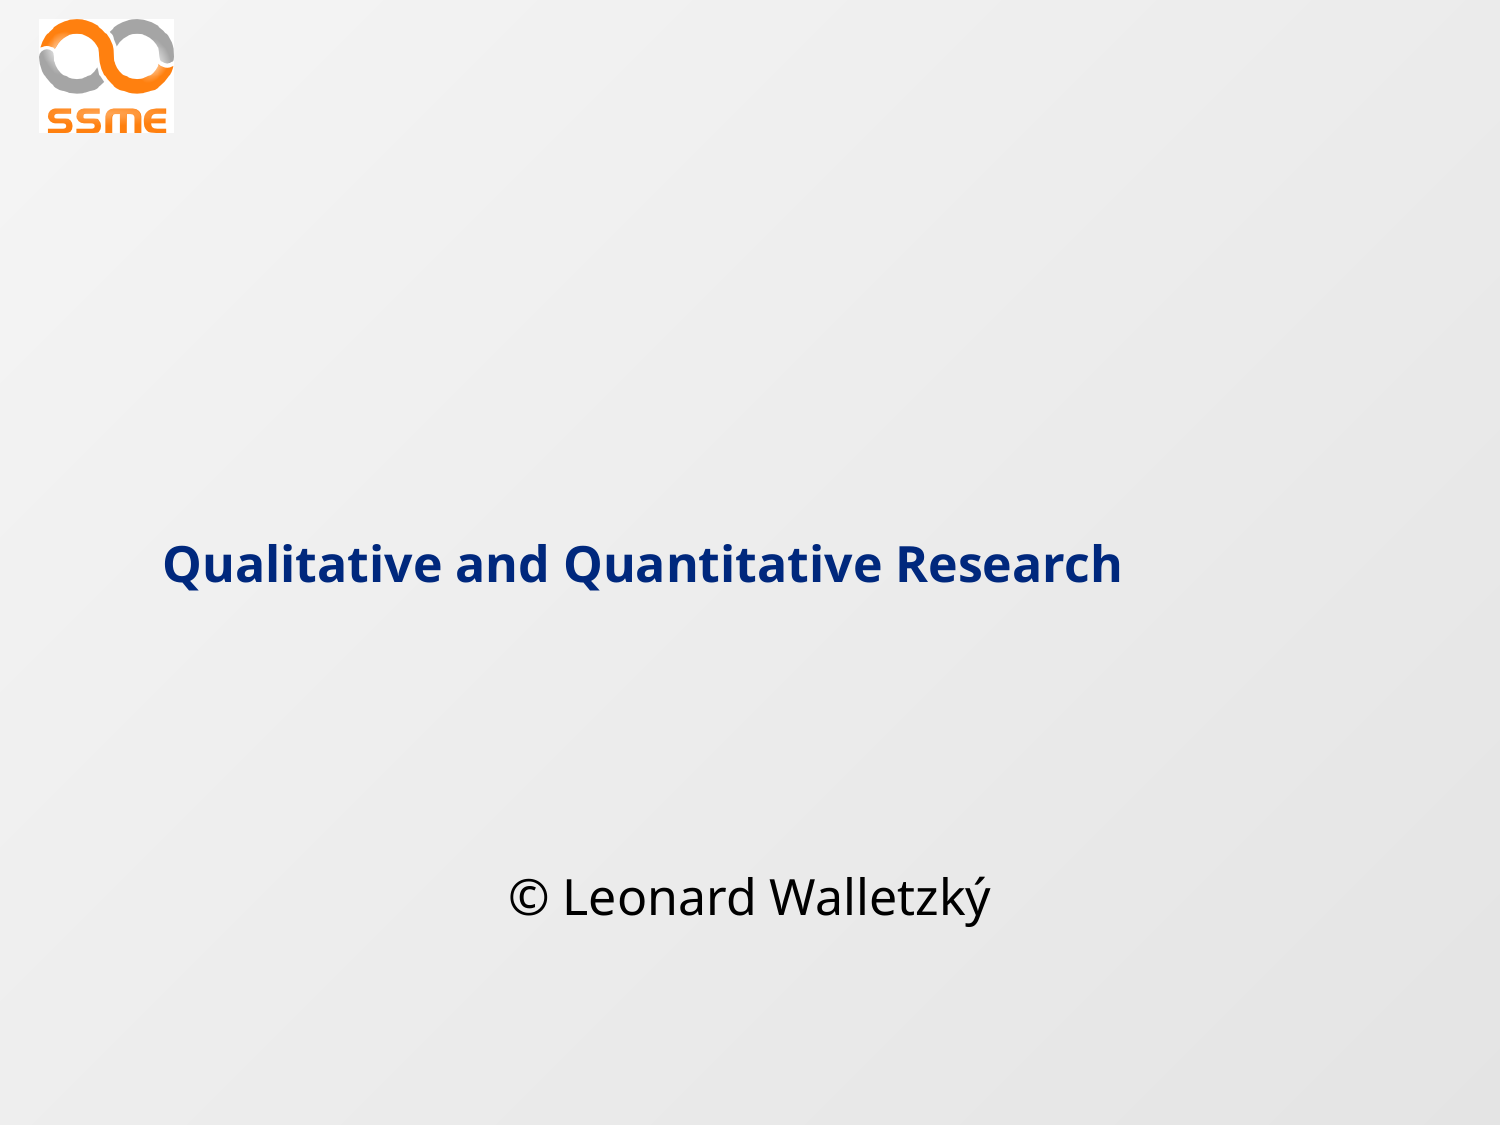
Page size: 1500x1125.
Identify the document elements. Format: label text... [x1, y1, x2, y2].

picture [39, 19, 174, 133]
title Qualitative and Quantitative Research [162, 174, 1263, 600]
subtitle © Leonard Walletzký [225, 637, 1275, 925]
